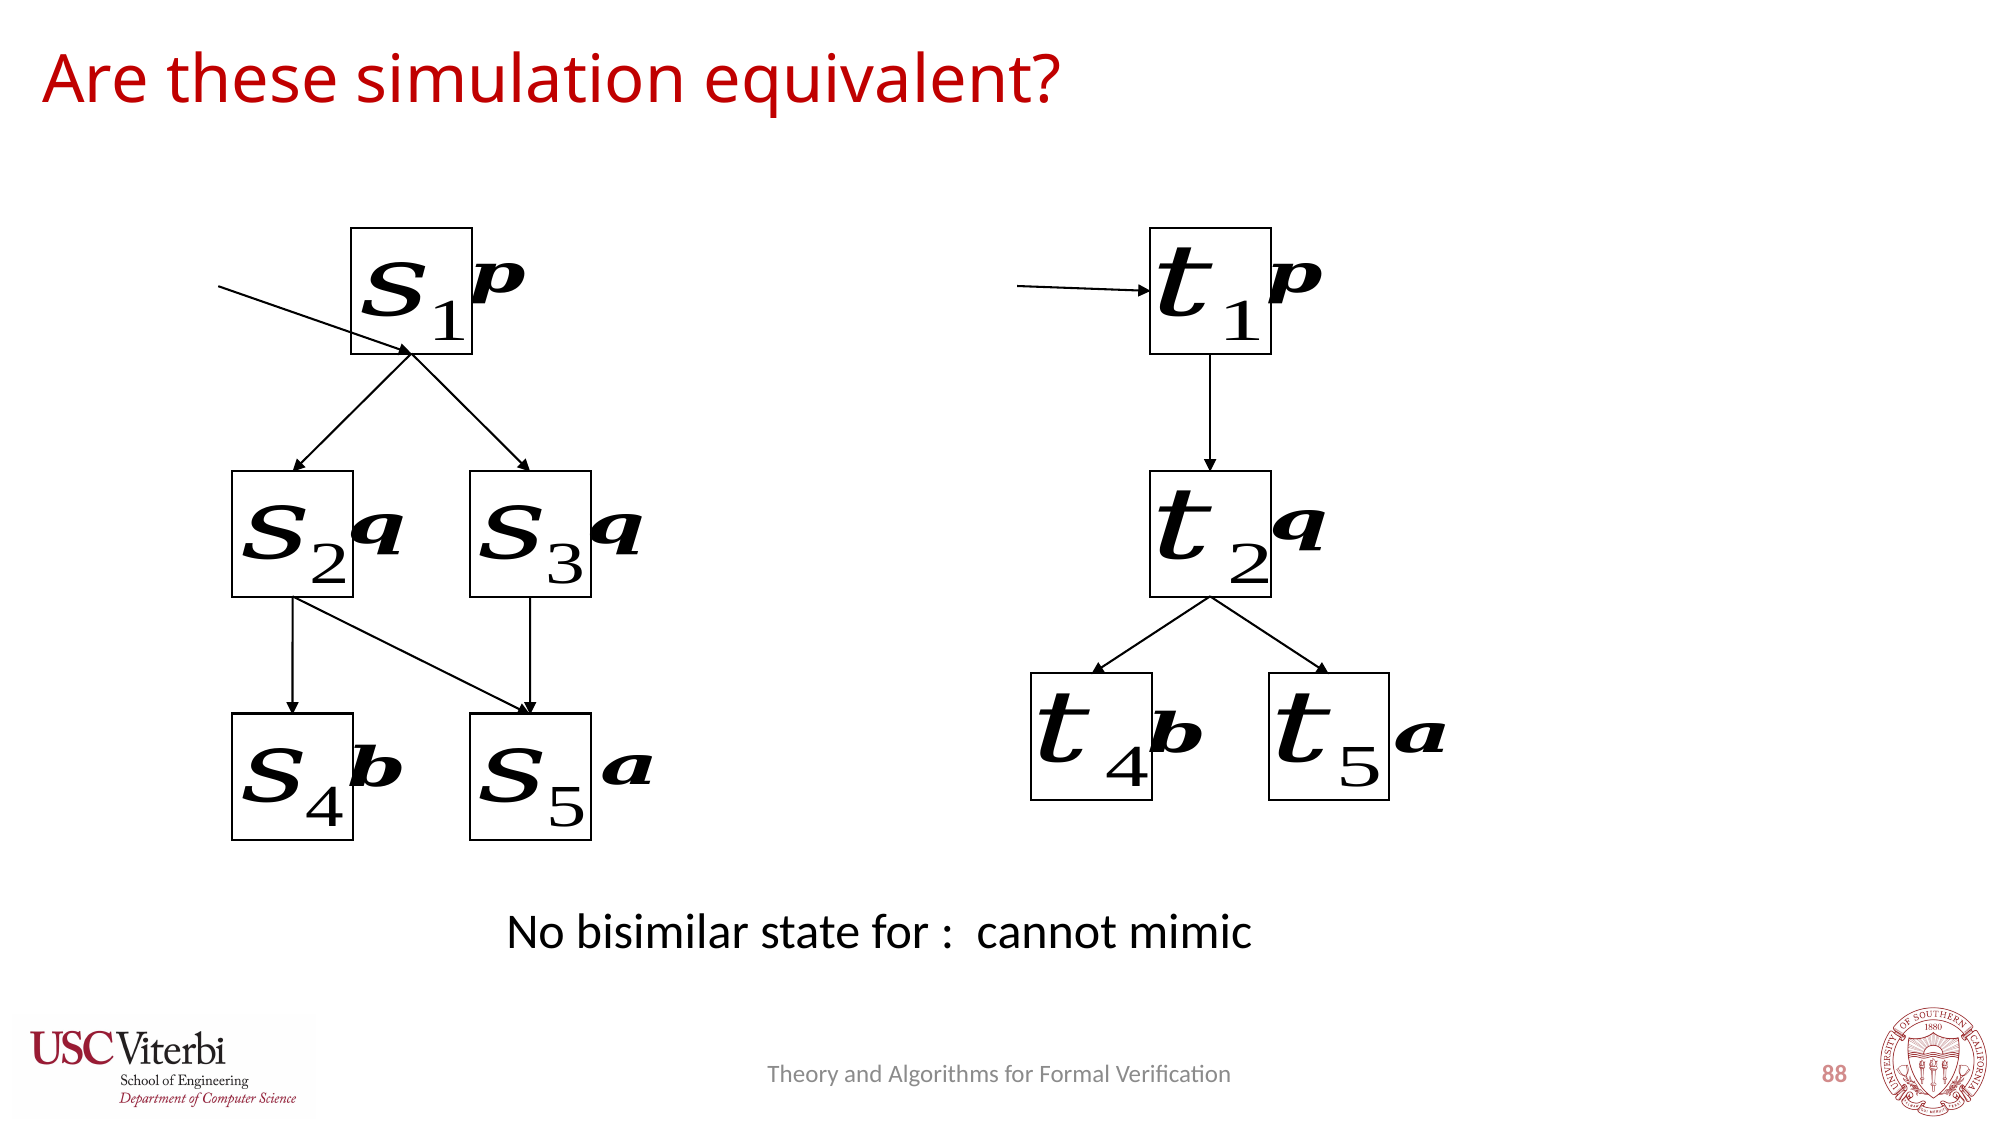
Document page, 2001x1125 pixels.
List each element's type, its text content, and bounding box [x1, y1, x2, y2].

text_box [292, 596, 530, 715]
footer Theory and Algorithms for Formal Verification [662, 1042, 1338, 1103]
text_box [1210, 596, 1329, 675]
picture [12, 1014, 316, 1119]
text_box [1017, 285, 1151, 291]
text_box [1091, 596, 1210, 675]
slide_number 88 [1684, 1042, 1863, 1103]
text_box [218, 286, 352, 292]
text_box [292, 353, 411, 472]
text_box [411, 353, 531, 472]
picture [1879, 1002, 1988, 1119]
title Are these simulation equivalent? [27, 12, 1947, 150]
